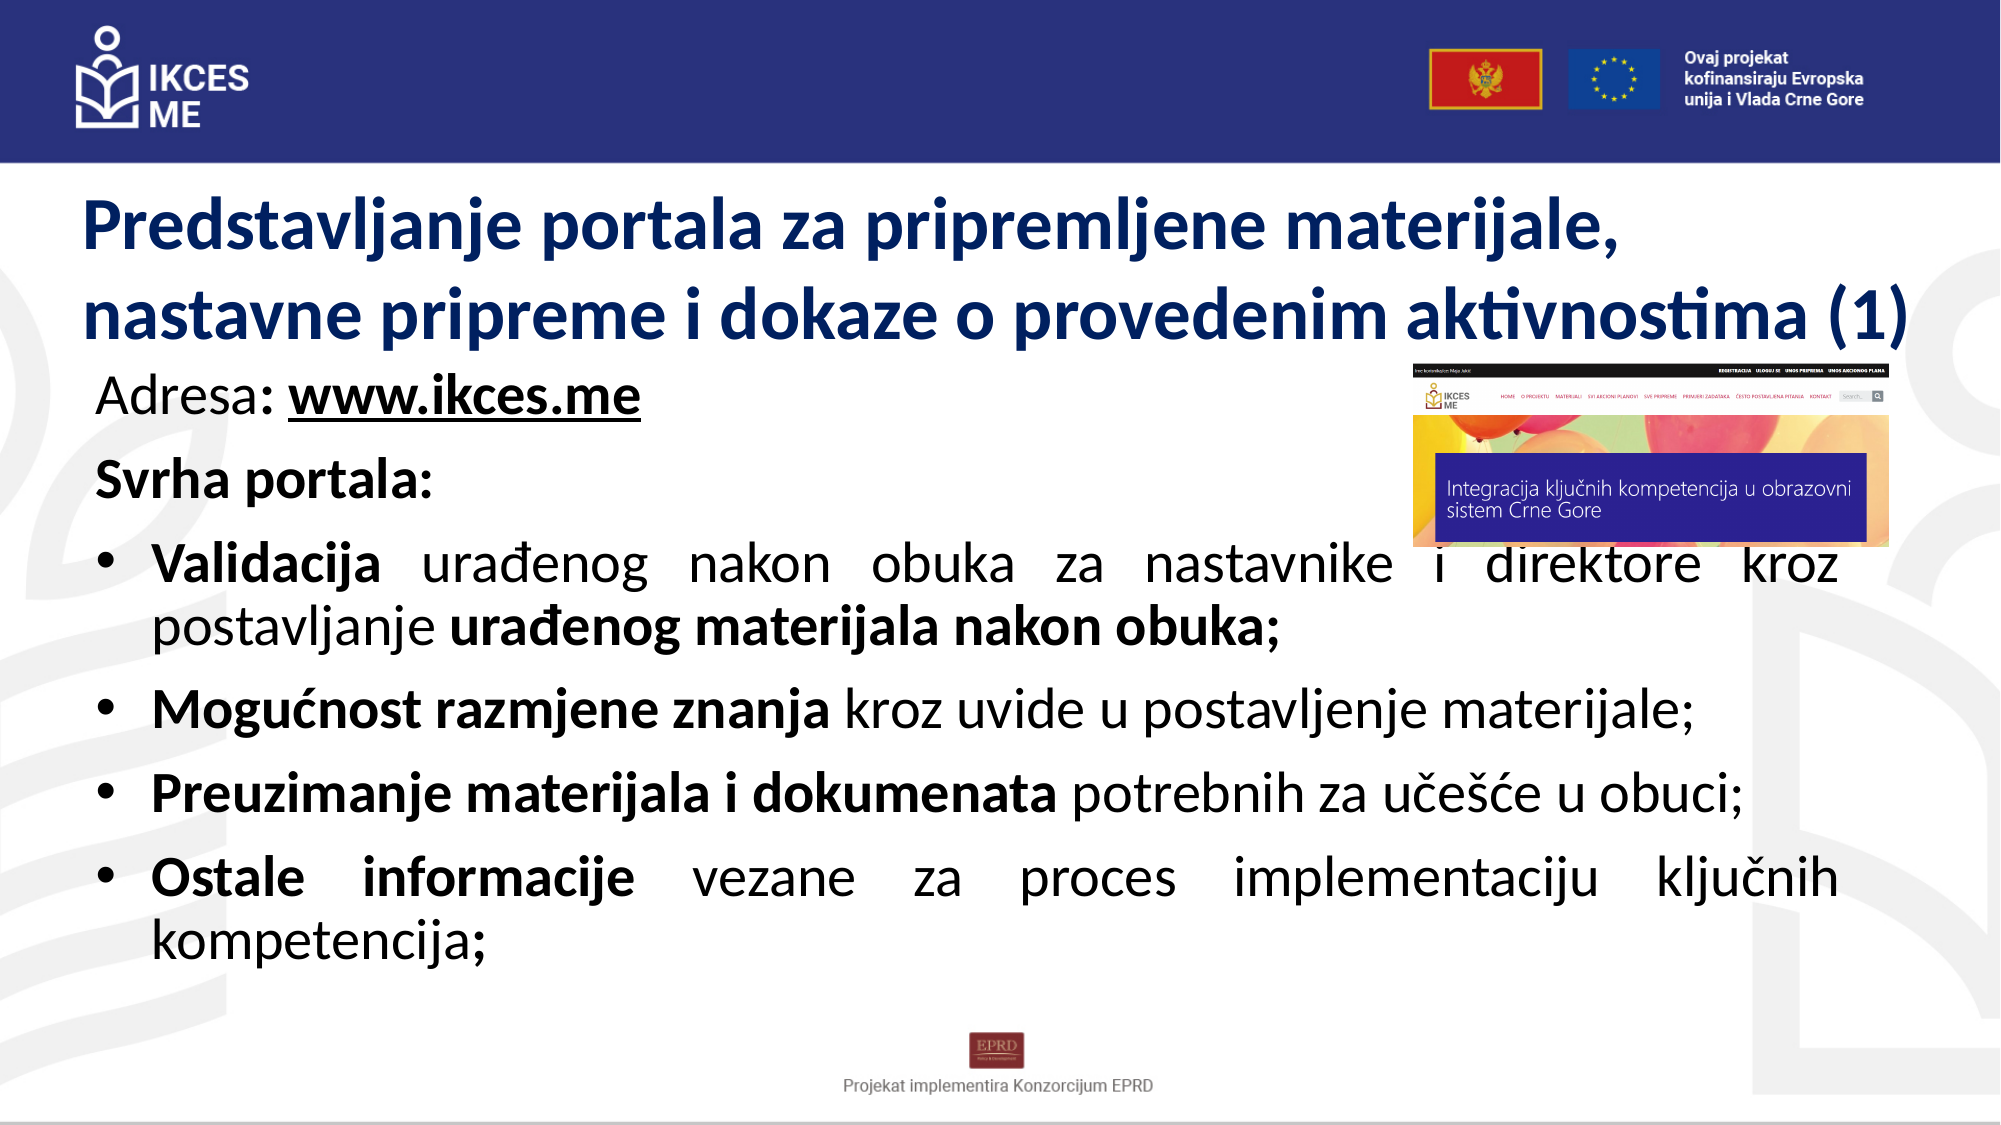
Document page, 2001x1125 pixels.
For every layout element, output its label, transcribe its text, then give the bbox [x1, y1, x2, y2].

picture [0, 0, 2001, 1125]
text_box Predstavljanje portala za pripremljene materijale, nastavne pripreme i dokaze o provedenim aktivnostima (1) [67, 167, 1956, 362]
text_box Adresa: www.ikces.me Svrha portala: Validacija urađenog nakon obuka za nastavnike i direktore kroz postavljanje urađenog materijala nakon obuka; Mogućnost razmjene znanja kroz uvide u postavljenje materijale; Preuzimanje materijala i dokumenata potrebnih za učešće u obuci; Ostale informacije vezane za proces implementaciju ključnih kompetencija; [80, 356, 1856, 1077]
